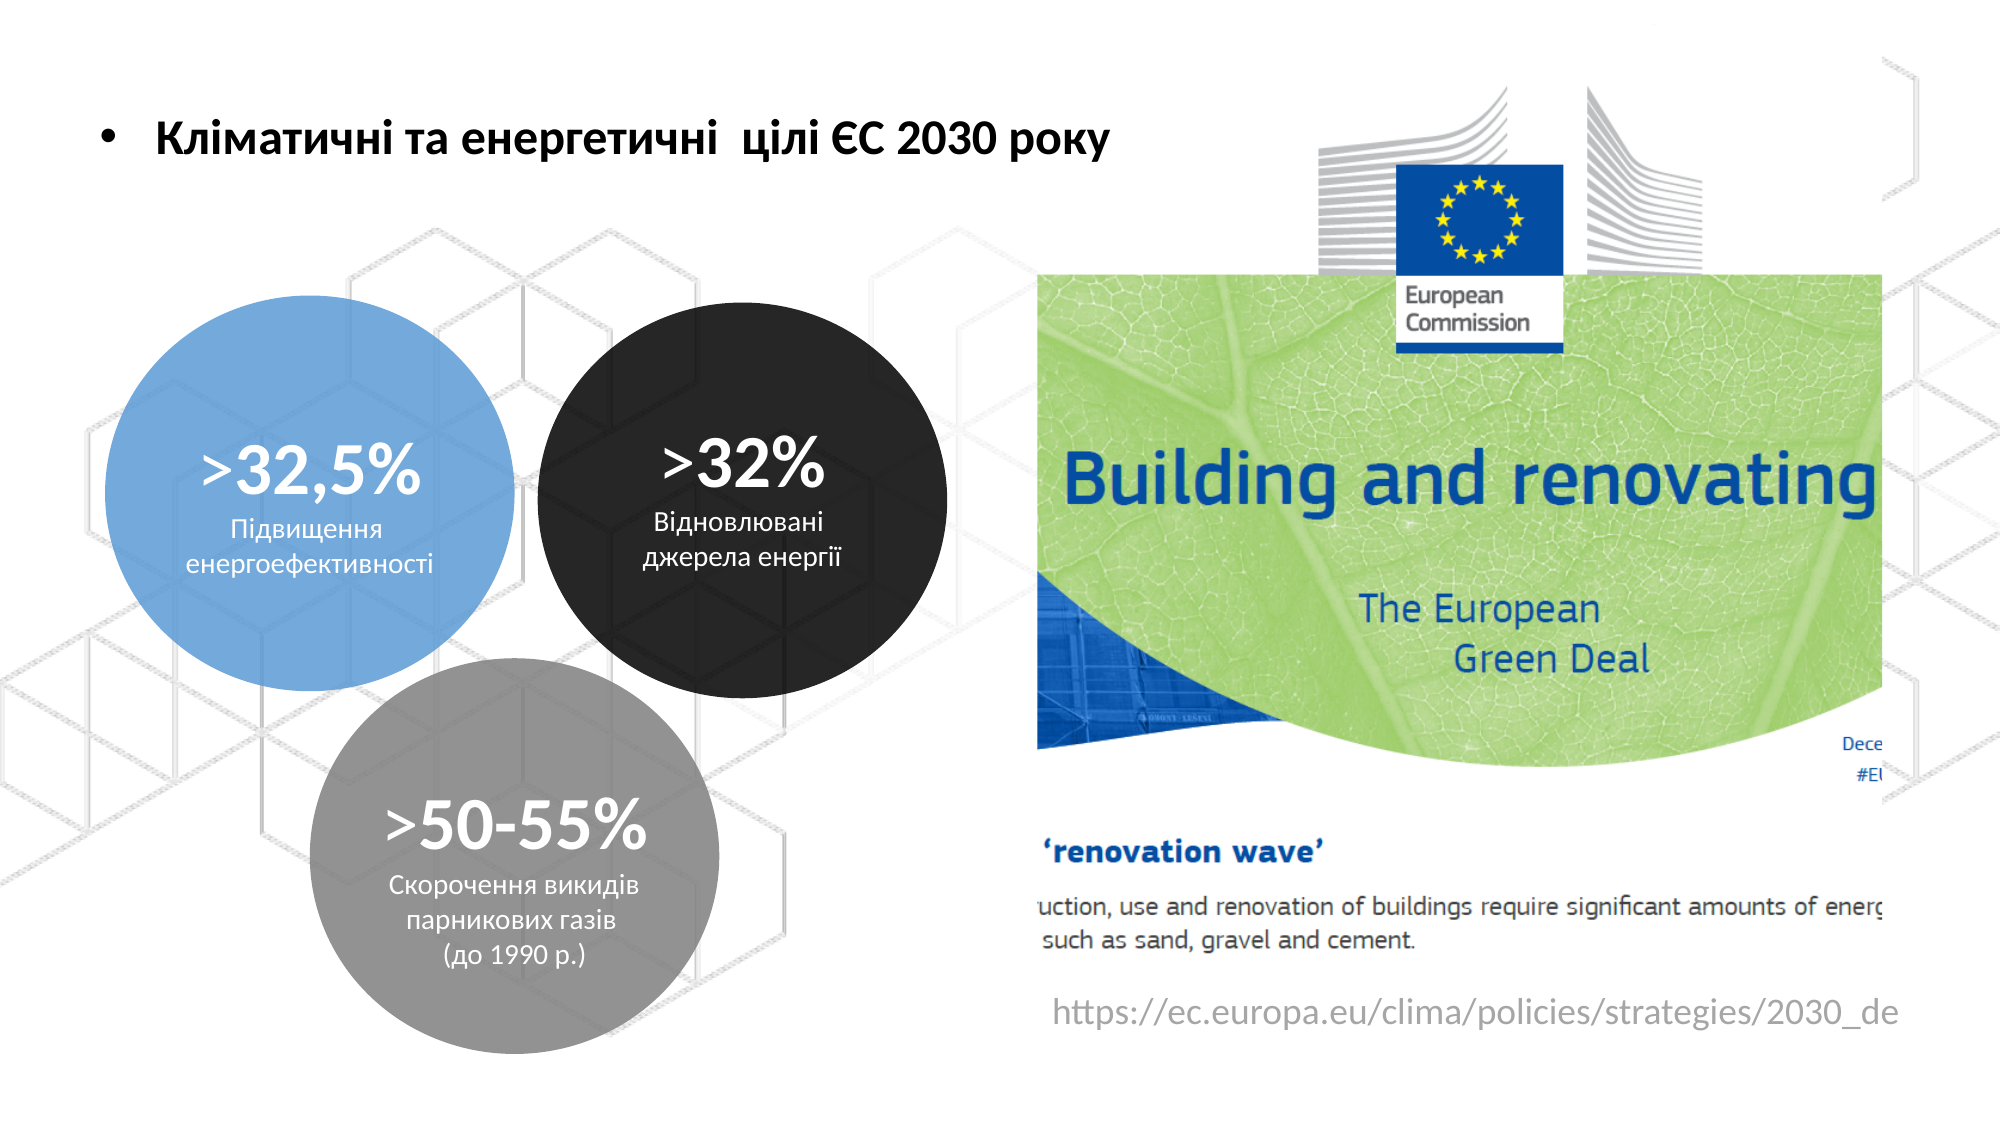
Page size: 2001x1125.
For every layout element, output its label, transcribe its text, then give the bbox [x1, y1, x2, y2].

picture [0, 0, 2000, 1125]
text_box https://ec.europa.eu/clima/policies/strategies/2030_de [1037, 979, 1947, 1040]
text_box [309, 658, 720, 1054]
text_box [84, 295, 536, 692]
title Кліматичні та енергетичні цілі ЄС 2030 року [84, 55, 1037, 222]
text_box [537, 302, 948, 699]
